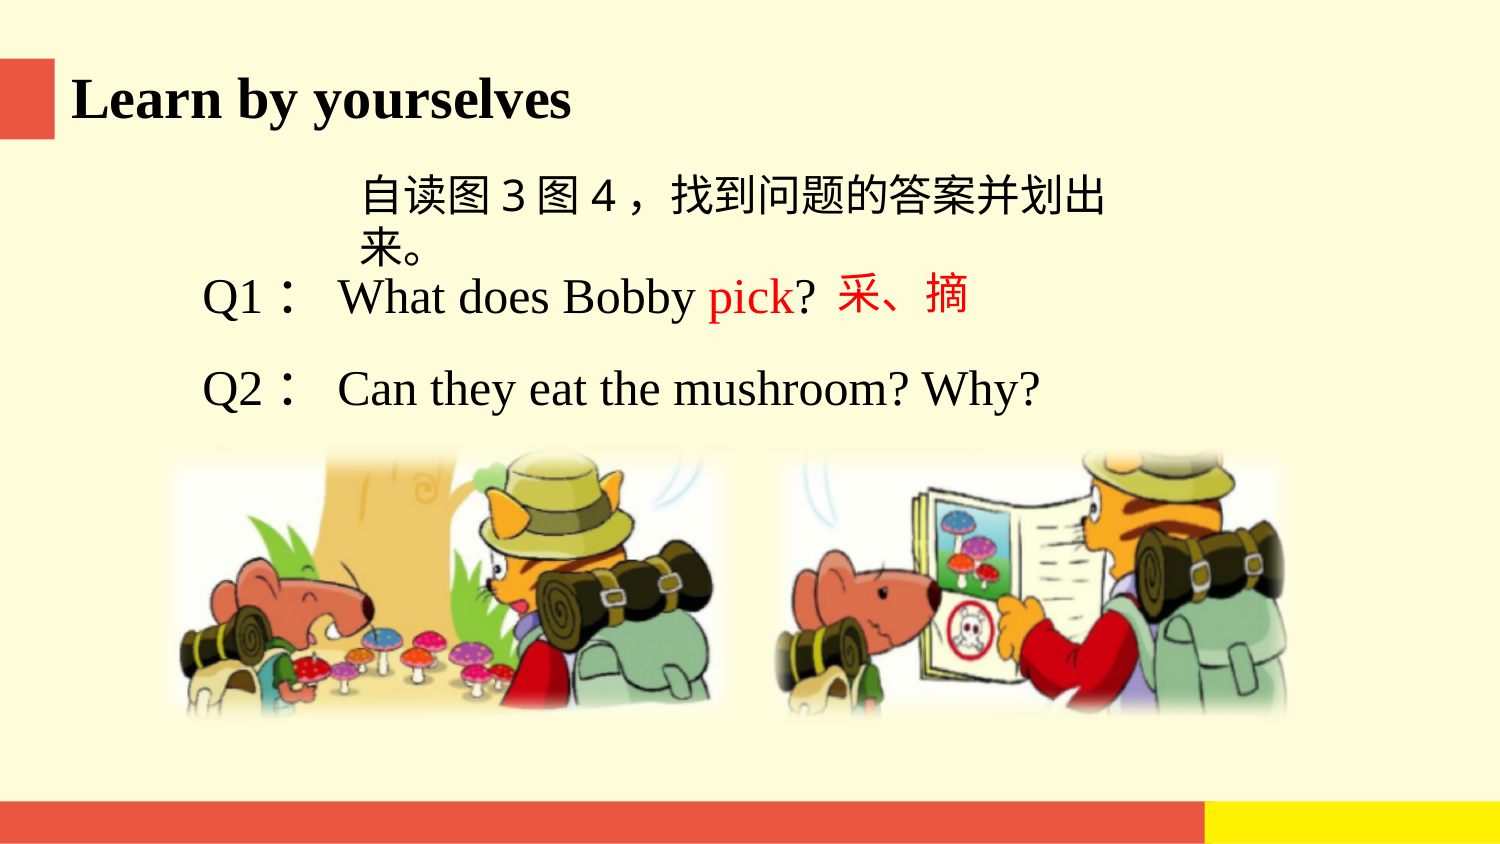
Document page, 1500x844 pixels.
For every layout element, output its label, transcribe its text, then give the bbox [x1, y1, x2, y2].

picture [763, 446, 1299, 723]
text_box Learn by yourselves [56, 52, 608, 138]
text_box Q2：Can they eat the mushroom? Why? [187, 348, 1238, 423]
text_box 自读图3图4，找到问题的答案并划出来。 [344, 159, 1155, 280]
text_box 采、摘 [822, 258, 1012, 326]
text_box Q1：What does Bobby pick? [187, 256, 910, 331]
picture [153, 446, 742, 723]
